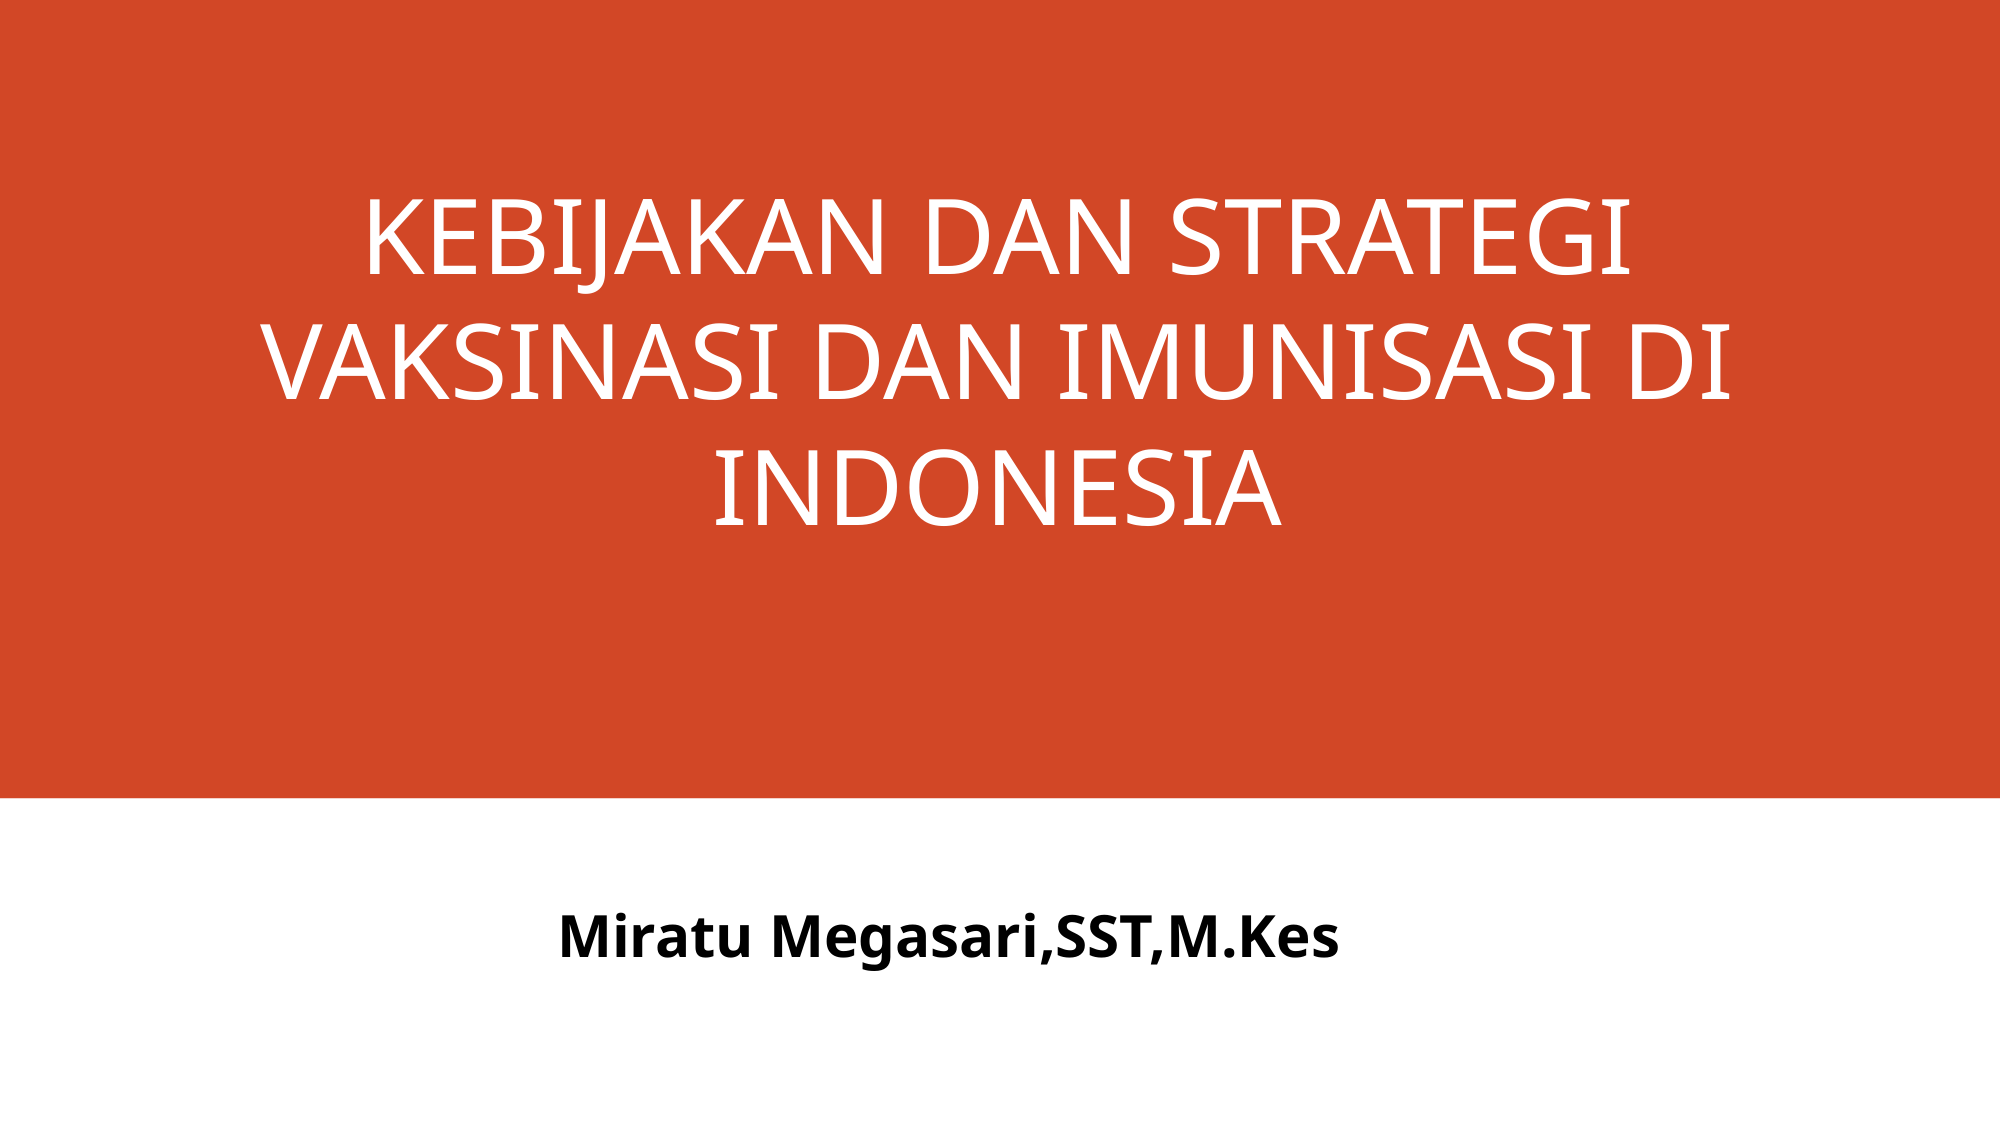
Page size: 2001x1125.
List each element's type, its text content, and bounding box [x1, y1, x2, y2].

subtitle Miratu Megasari,SST,M.Kes [398, 856, 1499, 1044]
title KEBIJAKAN DAN STRATEGI VAKSINASI DAN IMUNISASI DI INDONESIA [135, 161, 1861, 554]
